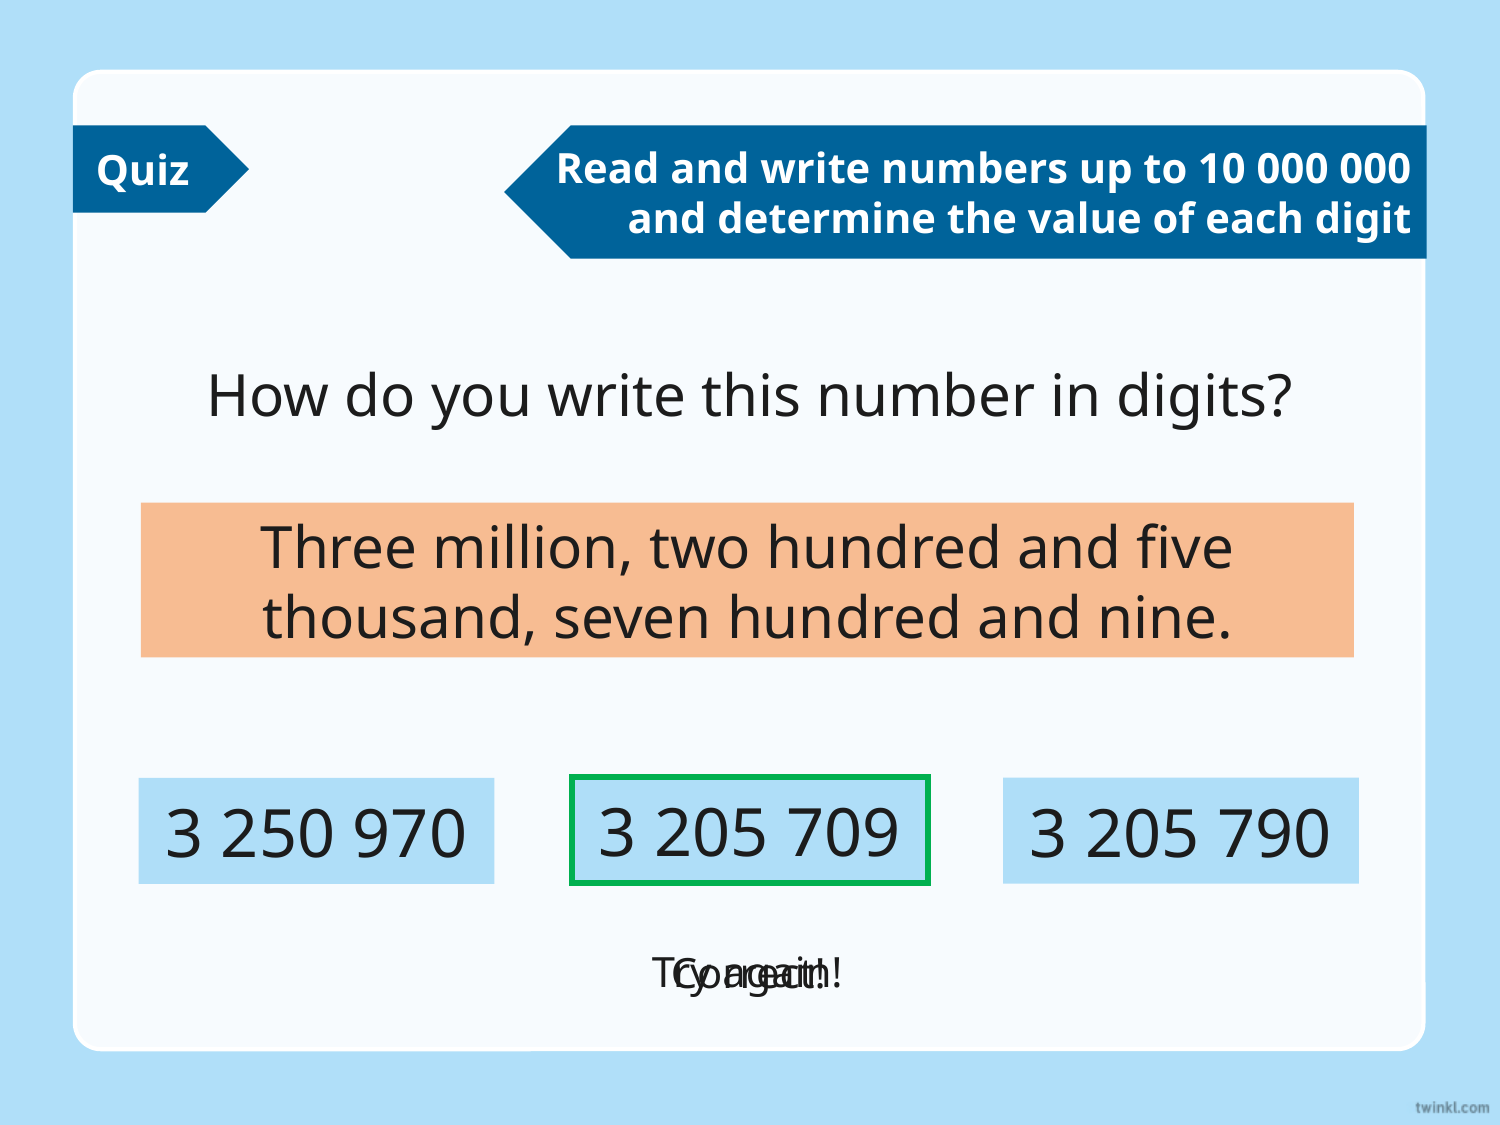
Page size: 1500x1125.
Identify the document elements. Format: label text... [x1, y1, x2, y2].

text_box Read and write numbers up to 10 000 000 and determine the value of each digit [502, 124, 1428, 260]
picture [0, 0, 1500, 1125]
text_box 3 250 970 [138, 777, 496, 885]
text_box How do you write this number in digits? [140, 315, 1360, 471]
text_box 3 205 709 [571, 776, 929, 884]
text_box 3 205 790 [1002, 777, 1360, 885]
text_box Correct! [141, 939, 1355, 1005]
text_box Quiz [71, 124, 251, 214]
text_box Three million, two hundred and five thousand, seven hundred and nine. [140, 502, 1354, 658]
